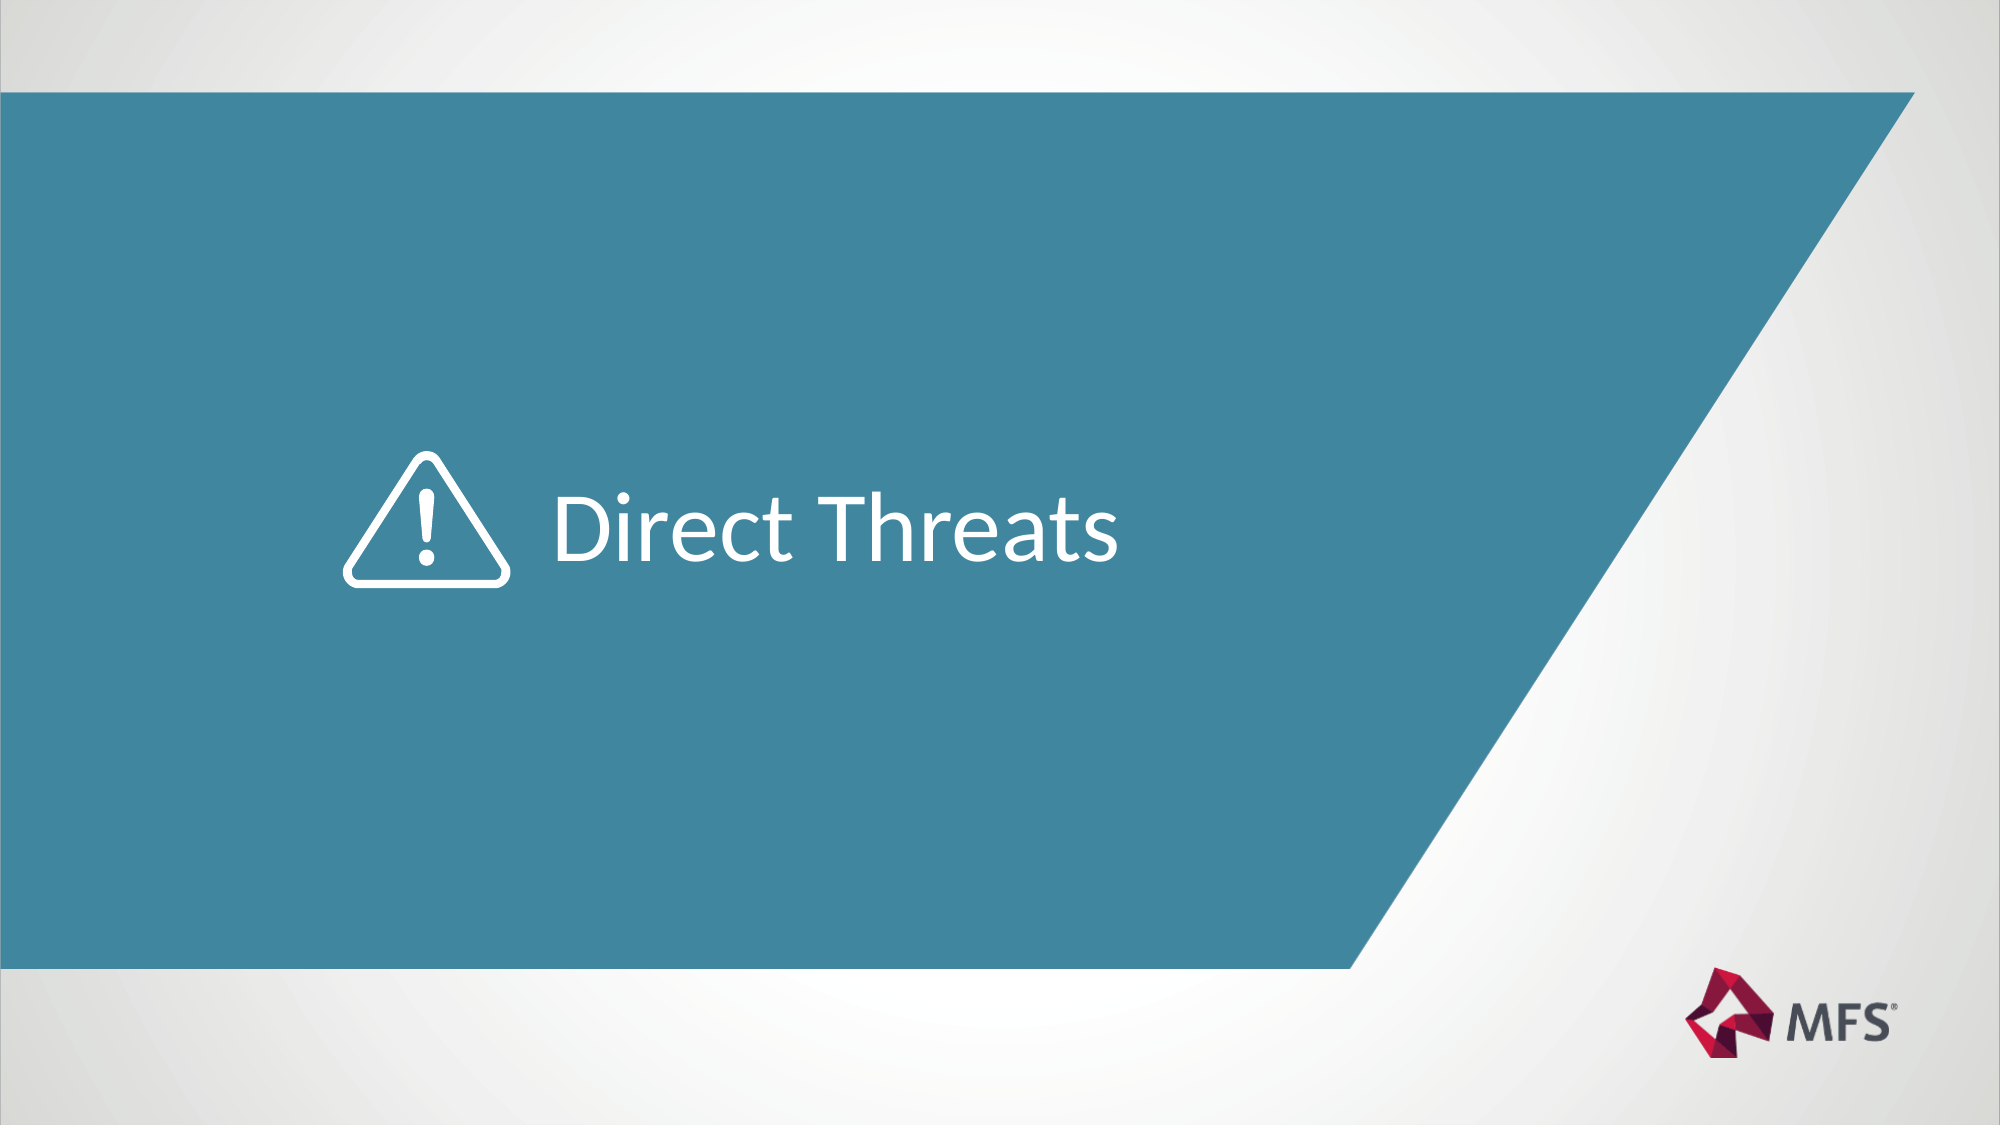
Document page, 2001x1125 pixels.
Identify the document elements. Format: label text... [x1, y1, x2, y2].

list Direct Threats [460, 406, 1213, 652]
text_box [343, 451, 510, 588]
picture [0, 0, 2000, 1125]
